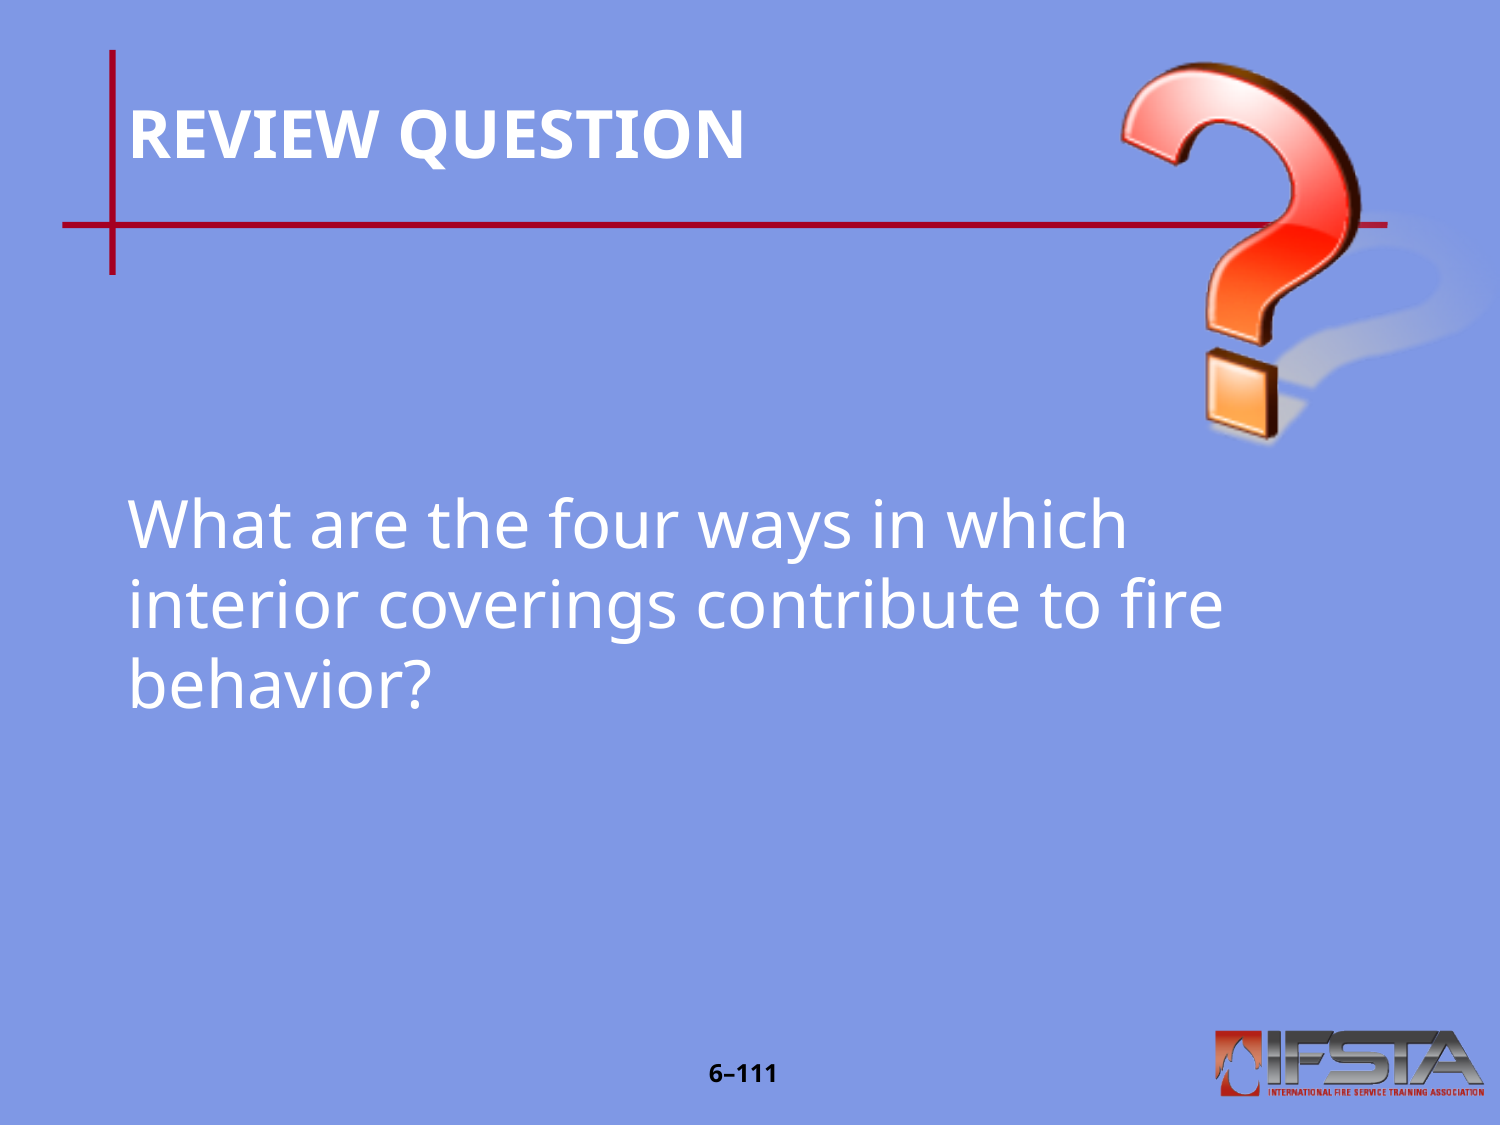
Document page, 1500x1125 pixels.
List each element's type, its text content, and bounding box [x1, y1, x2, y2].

picture [1062, 37, 1500, 475]
list What are the four ways in which interior coverings contribute to fire behavior? [112, 287, 1388, 975]
slide_number 6–110 [587, 1050, 900, 1125]
title REVIEW QUESTION [112, 99, 1388, 225]
picture [1215, 1030, 1485, 1099]
